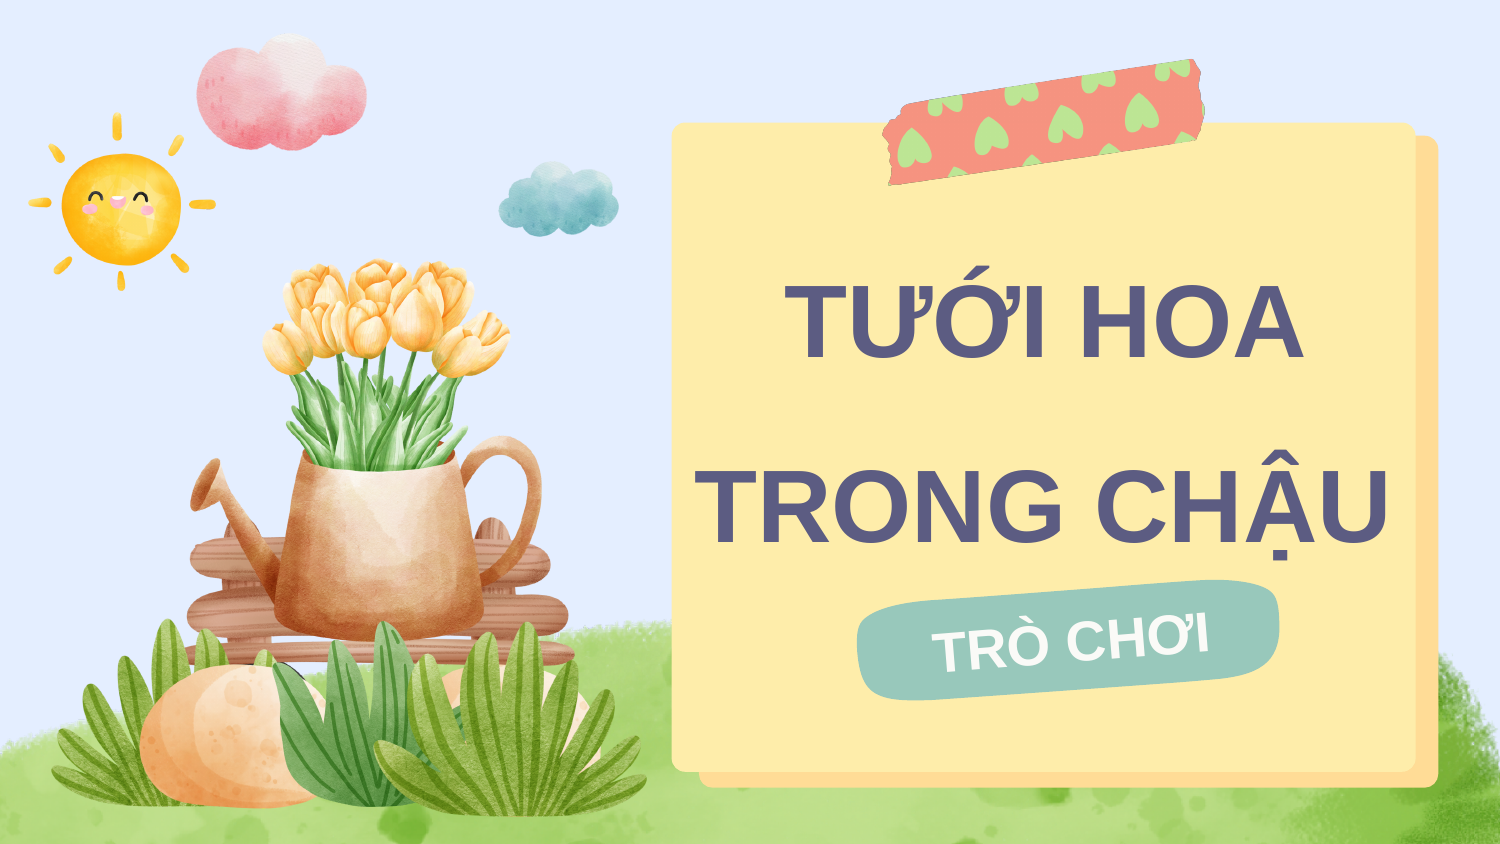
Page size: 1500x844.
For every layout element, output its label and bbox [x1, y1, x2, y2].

text_box [856, 589, 1281, 691]
picture [0, 33, 1500, 844]
text_box [698, 123, 1439, 788]
picture [877, 58, 1207, 164]
picture [497, 161, 620, 237]
text_box [671, 110, 1416, 773]
